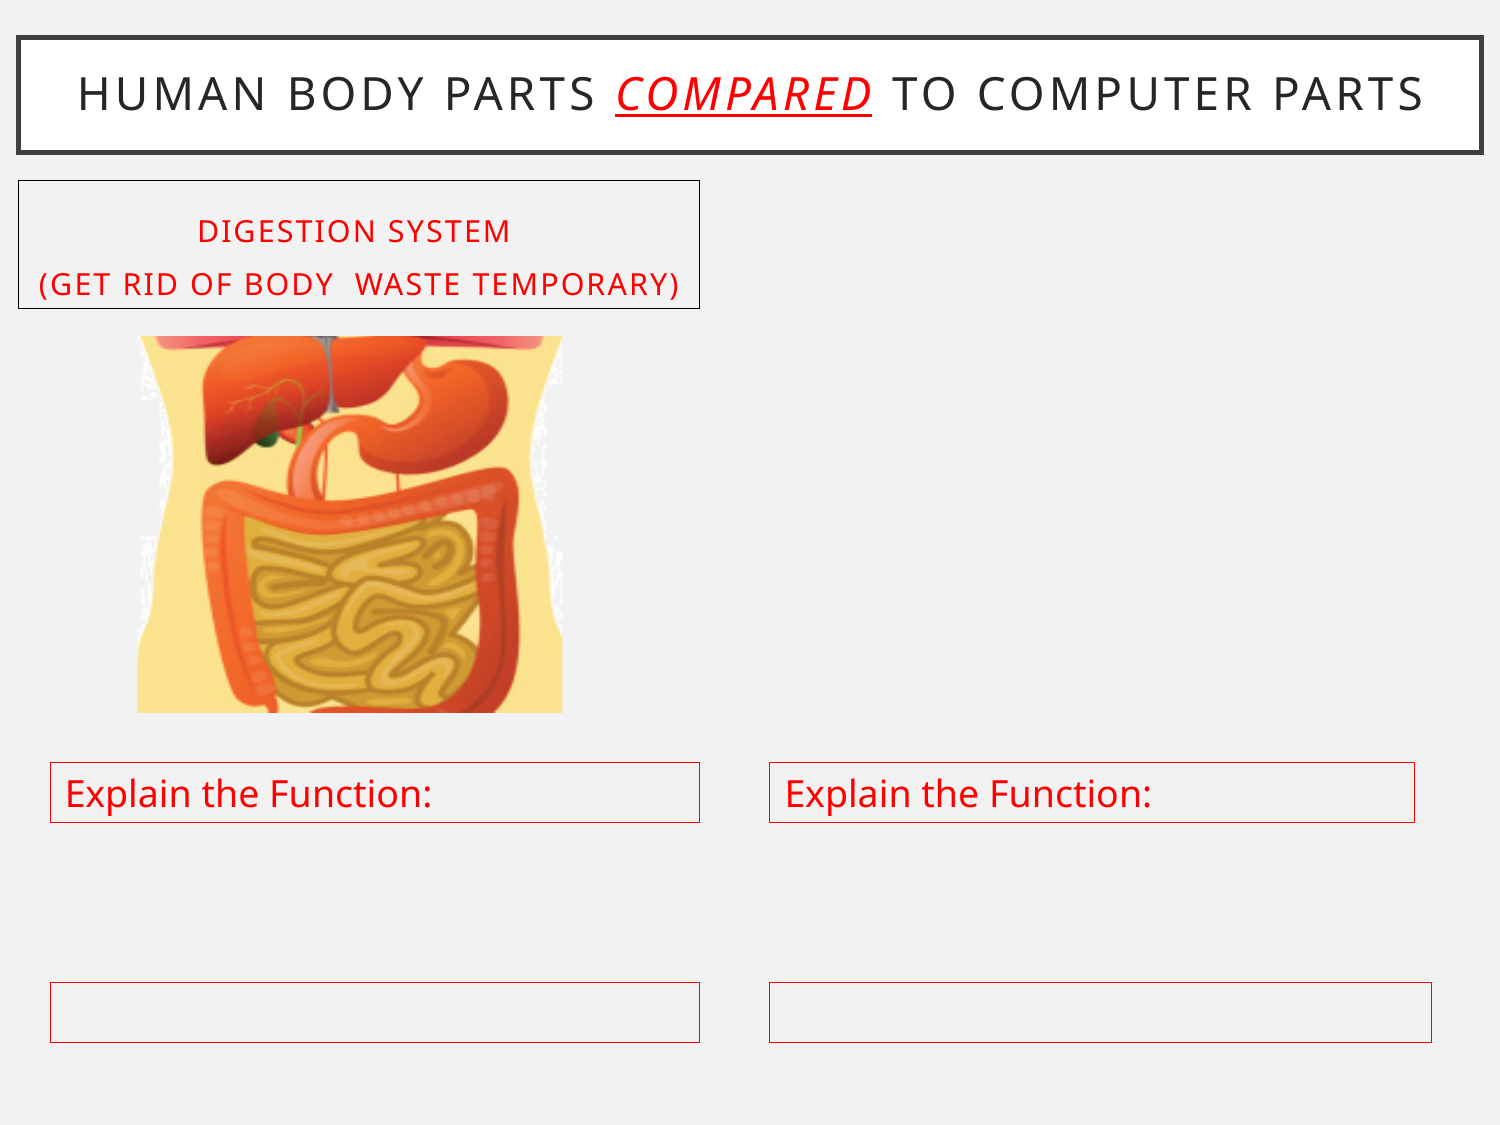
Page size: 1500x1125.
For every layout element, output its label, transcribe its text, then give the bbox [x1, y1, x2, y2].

list Digestion System (get rid of body waste temporary) [18, 180, 700, 309]
text_box [50, 982, 700, 1043]
text_box [769, 982, 1432, 1043]
text_box Human Body parts compared to computer parts [18, 37, 1482, 153]
text_box Explain the Function: [50, 762, 700, 823]
picture [137, 336, 563, 713]
text_box Explain the Function: [769, 762, 1415, 823]
